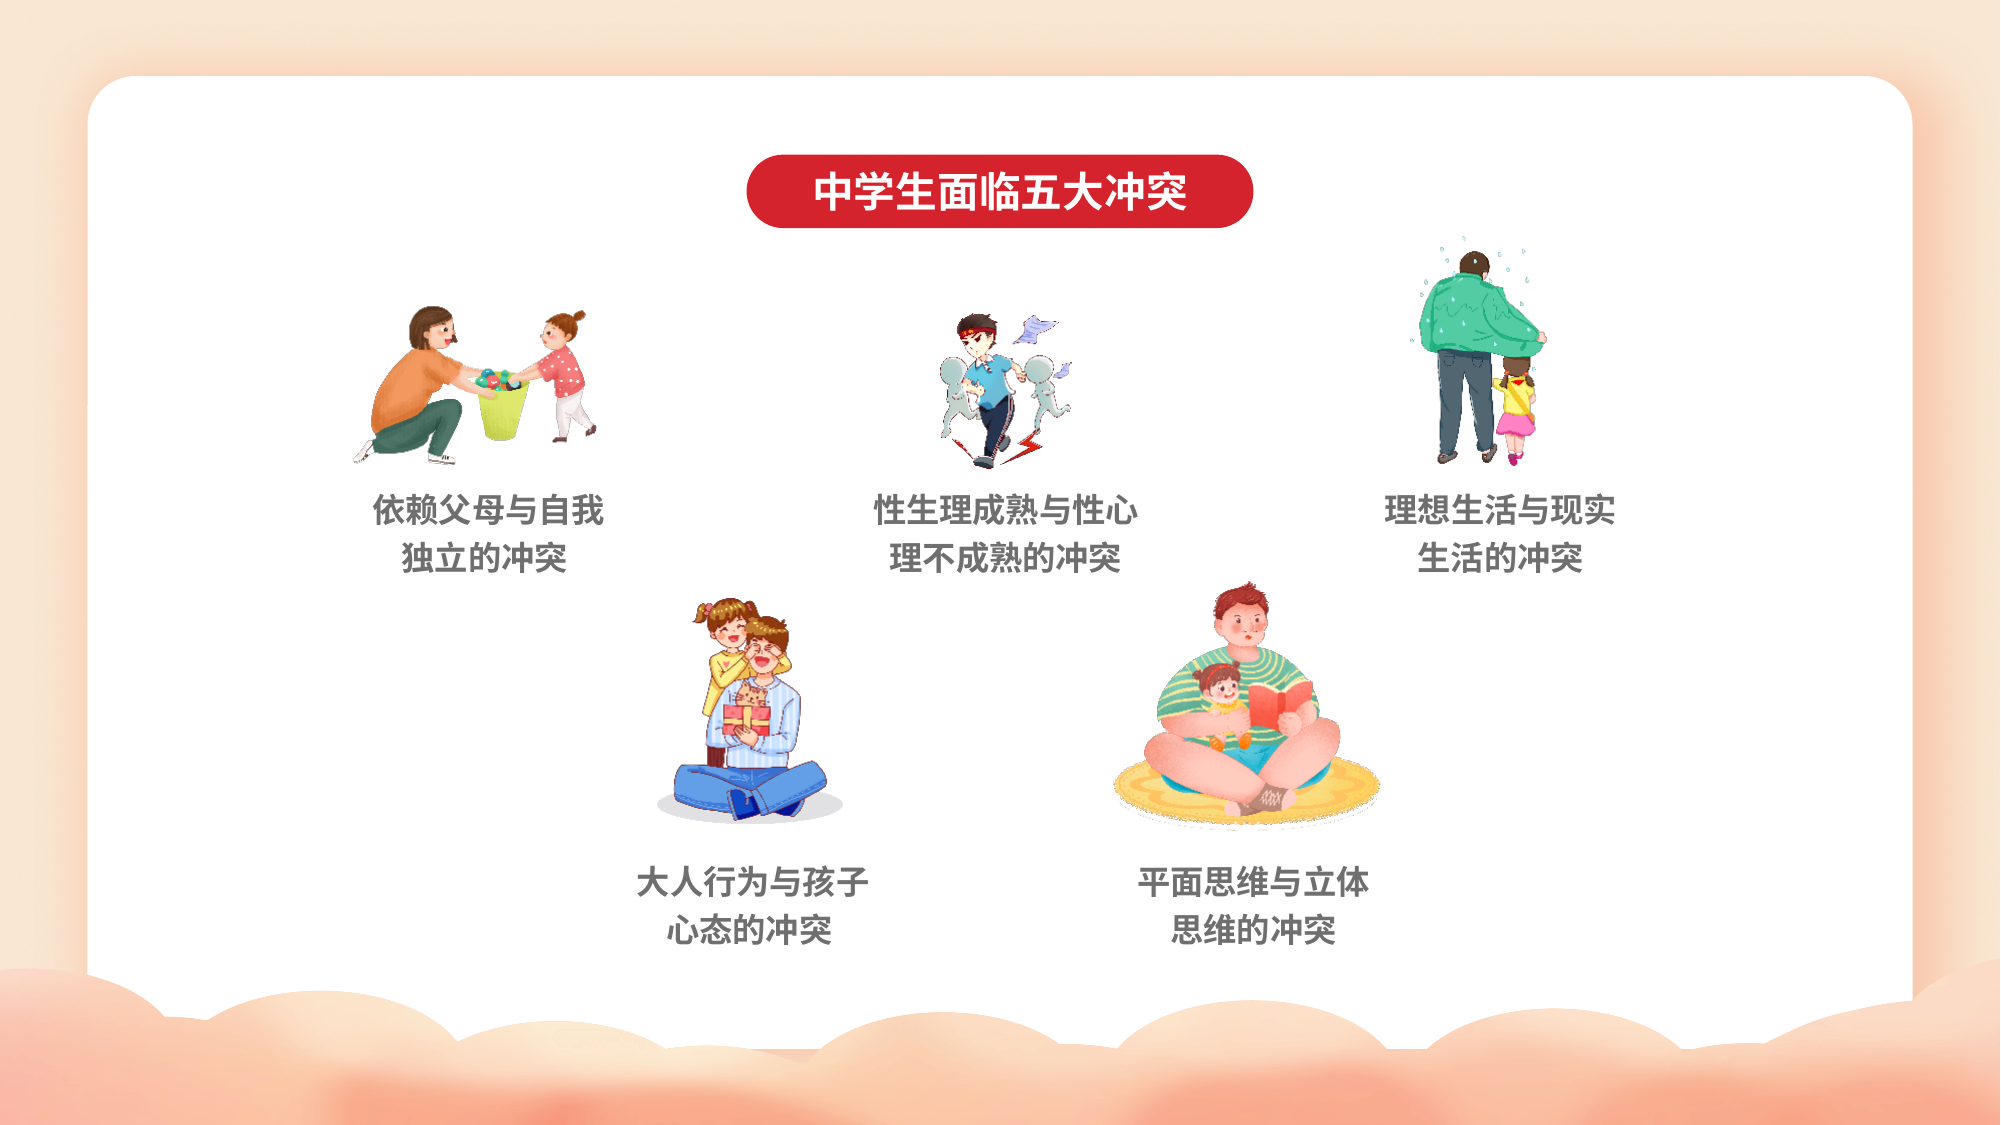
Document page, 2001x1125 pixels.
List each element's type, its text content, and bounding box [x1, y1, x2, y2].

text_box 大人行为与孩子心态的冲突 [615, 856, 892, 957]
picture [0, 0, 2000, 1125]
text_box 依赖父母与自我独立的冲突 [350, 473, 627, 584]
text_box 中学生面临五大冲突 [745, 153, 1255, 230]
text_box 理想生活与现实生活的冲突 [1362, 473, 1639, 584]
text_box 平面思维与立体思维的冲突 [1115, 846, 1392, 957]
text_box 性生理成熟与性心理不成熟的冲突 [857, 473, 1155, 584]
